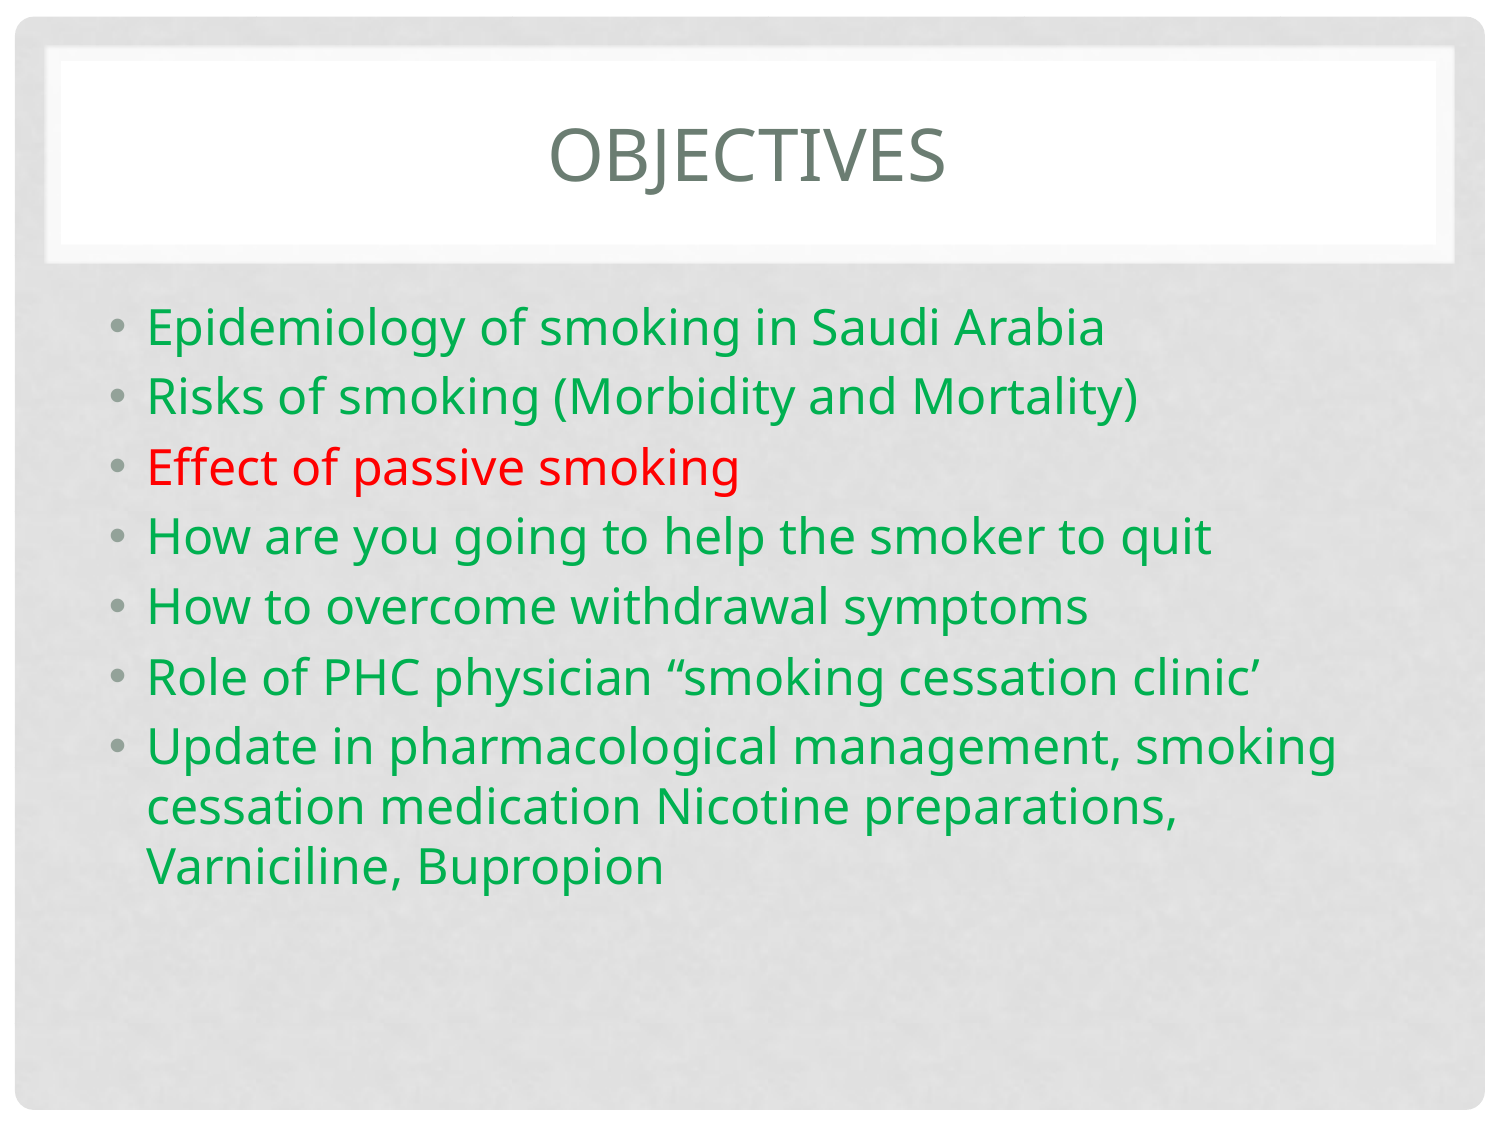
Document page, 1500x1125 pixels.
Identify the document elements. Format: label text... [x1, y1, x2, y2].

list Epidemiology of smoking in Saudi Arabia Risks of smoking (Morbidity and Mortality) Effect of passive smoking How are you going to help the smoker to quit How to overcome withdrawal symptoms Role of PHC physician “smoking cessation clinic’ Update in pharmacological management, smoking cessation medication Nicotine preparations, Varniciline, Bupropion [75, 287, 1425, 1005]
title objectives [69, 66, 1425, 238]
